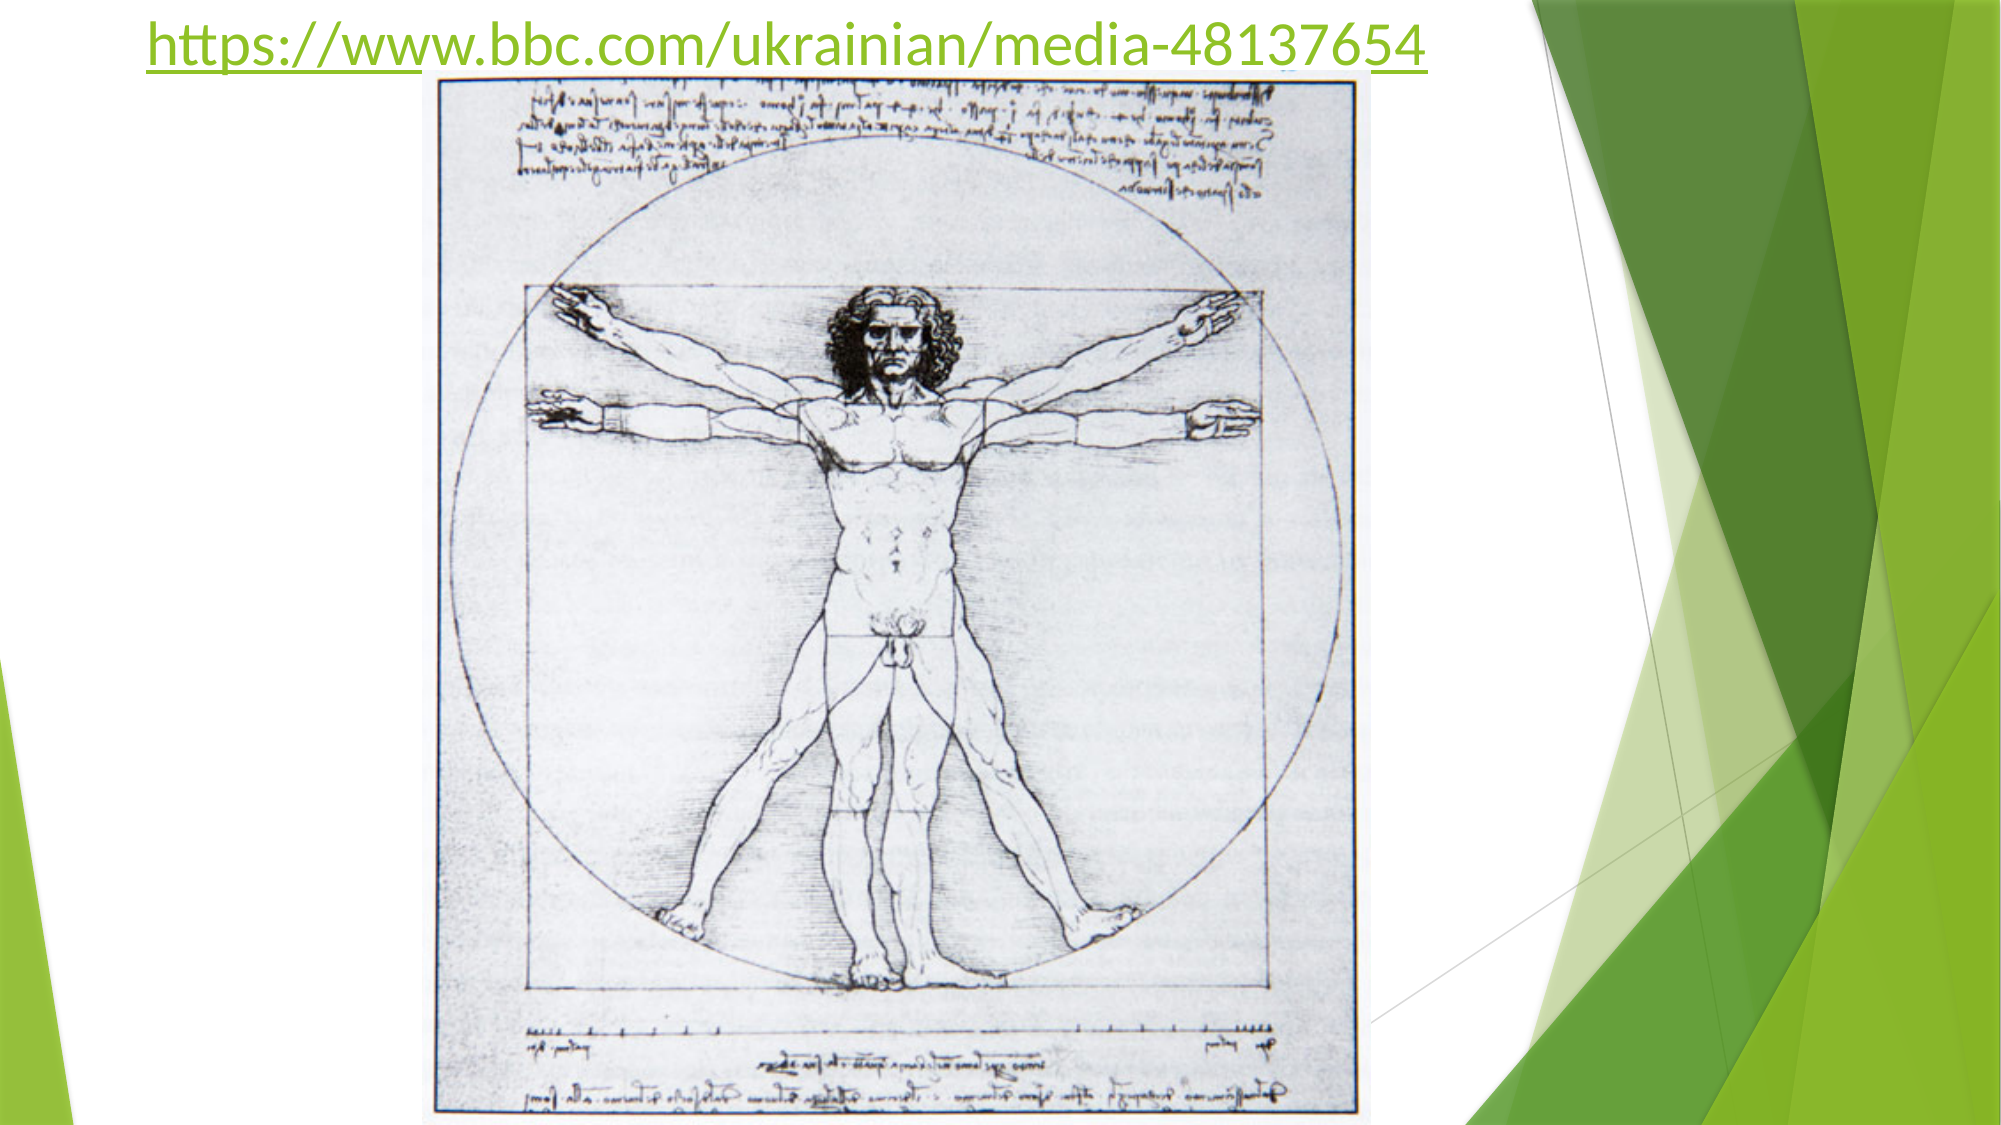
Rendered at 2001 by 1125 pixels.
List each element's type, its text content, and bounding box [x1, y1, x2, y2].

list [421, 69, 1372, 1125]
title https://www.bbc.com/ukrainian/media-48137654 [131, 0, 1542, 207]
